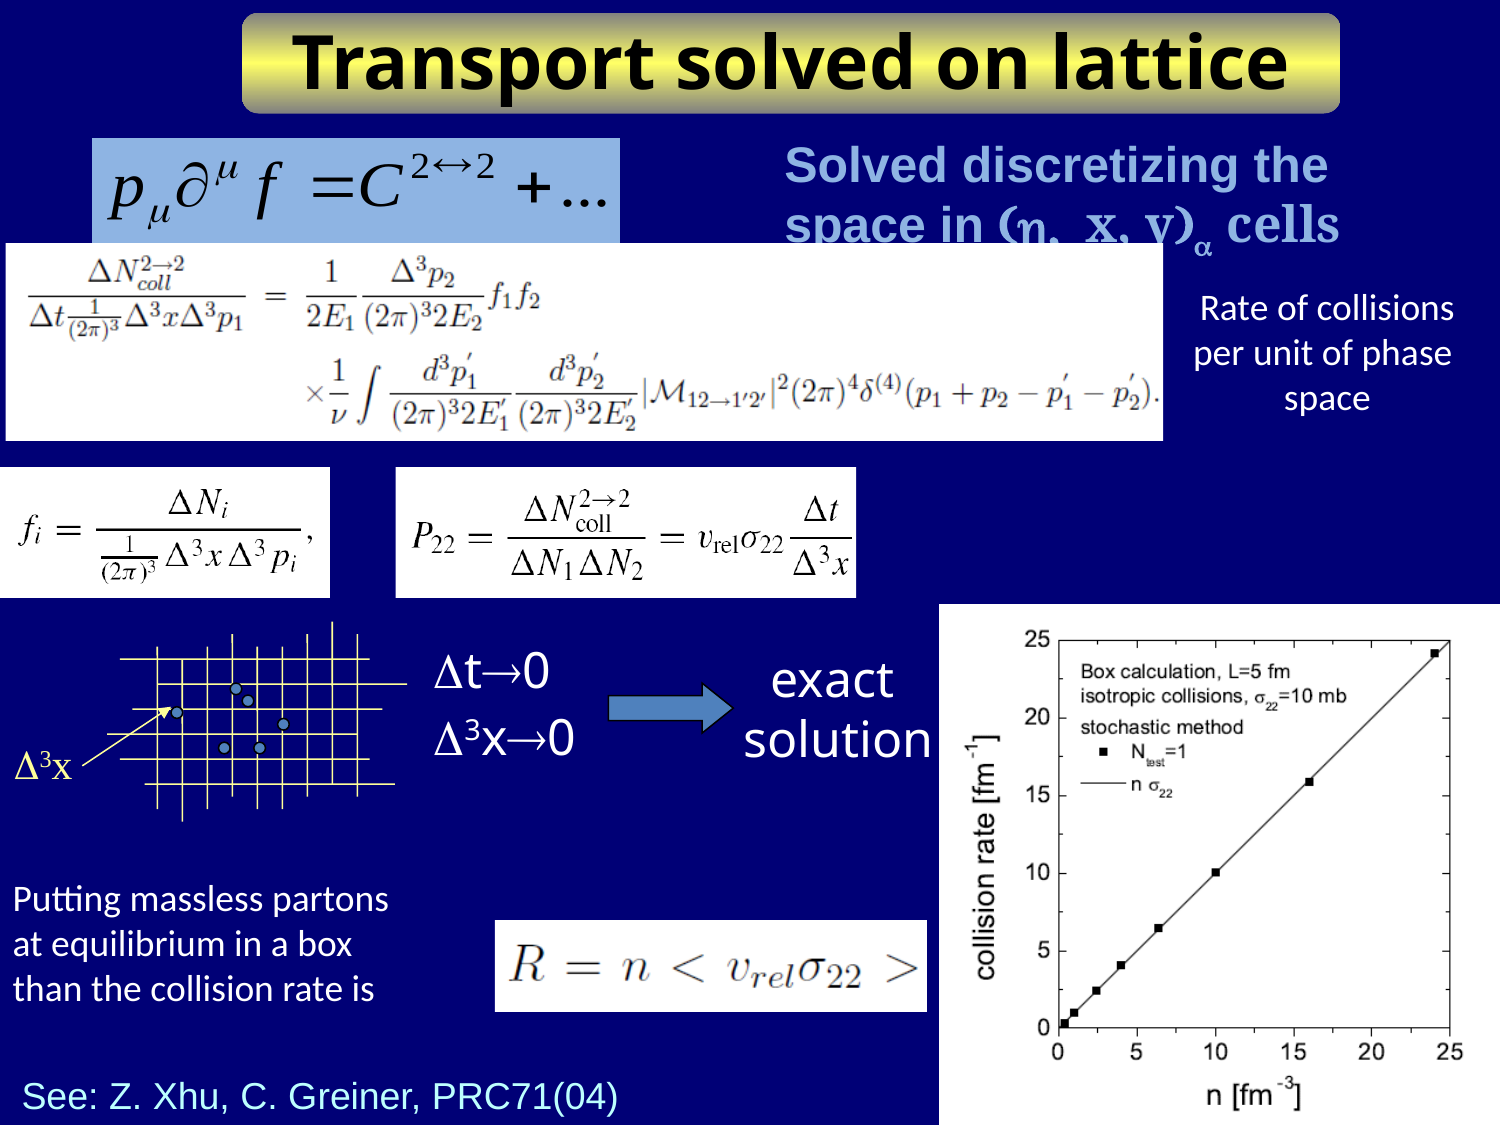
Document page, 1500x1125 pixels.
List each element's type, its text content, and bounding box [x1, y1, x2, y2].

picture [395, 466, 857, 599]
text_box [608, 683, 734, 734]
picture [494, 919, 928, 1012]
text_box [92, 137, 621, 241]
picture [938, 604, 1500, 1125]
text_box [242, 12, 1341, 114]
text_box Solved discretizing the space in (h, x, y)a cells [769, 125, 1358, 269]
text_box Rate of collisions per unit of phase space [1178, 275, 1477, 426]
text_box t0 3x0 [419, 647, 632, 772]
text_box exact solution [726, 640, 933, 775]
text_box Putting massless partons at equilibrium in a box than the collision rate is [0, 866, 413, 1017]
text_box D3x [0, 730, 88, 796]
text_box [106, 621, 408, 822]
text_box Transport solved on lattice [276, 7, 1306, 112]
picture [0, 467, 331, 598]
text_box See: Z. Xhu, C. Greiner, PRC71(04) [6, 1064, 645, 1125]
picture [5, 243, 1164, 441]
